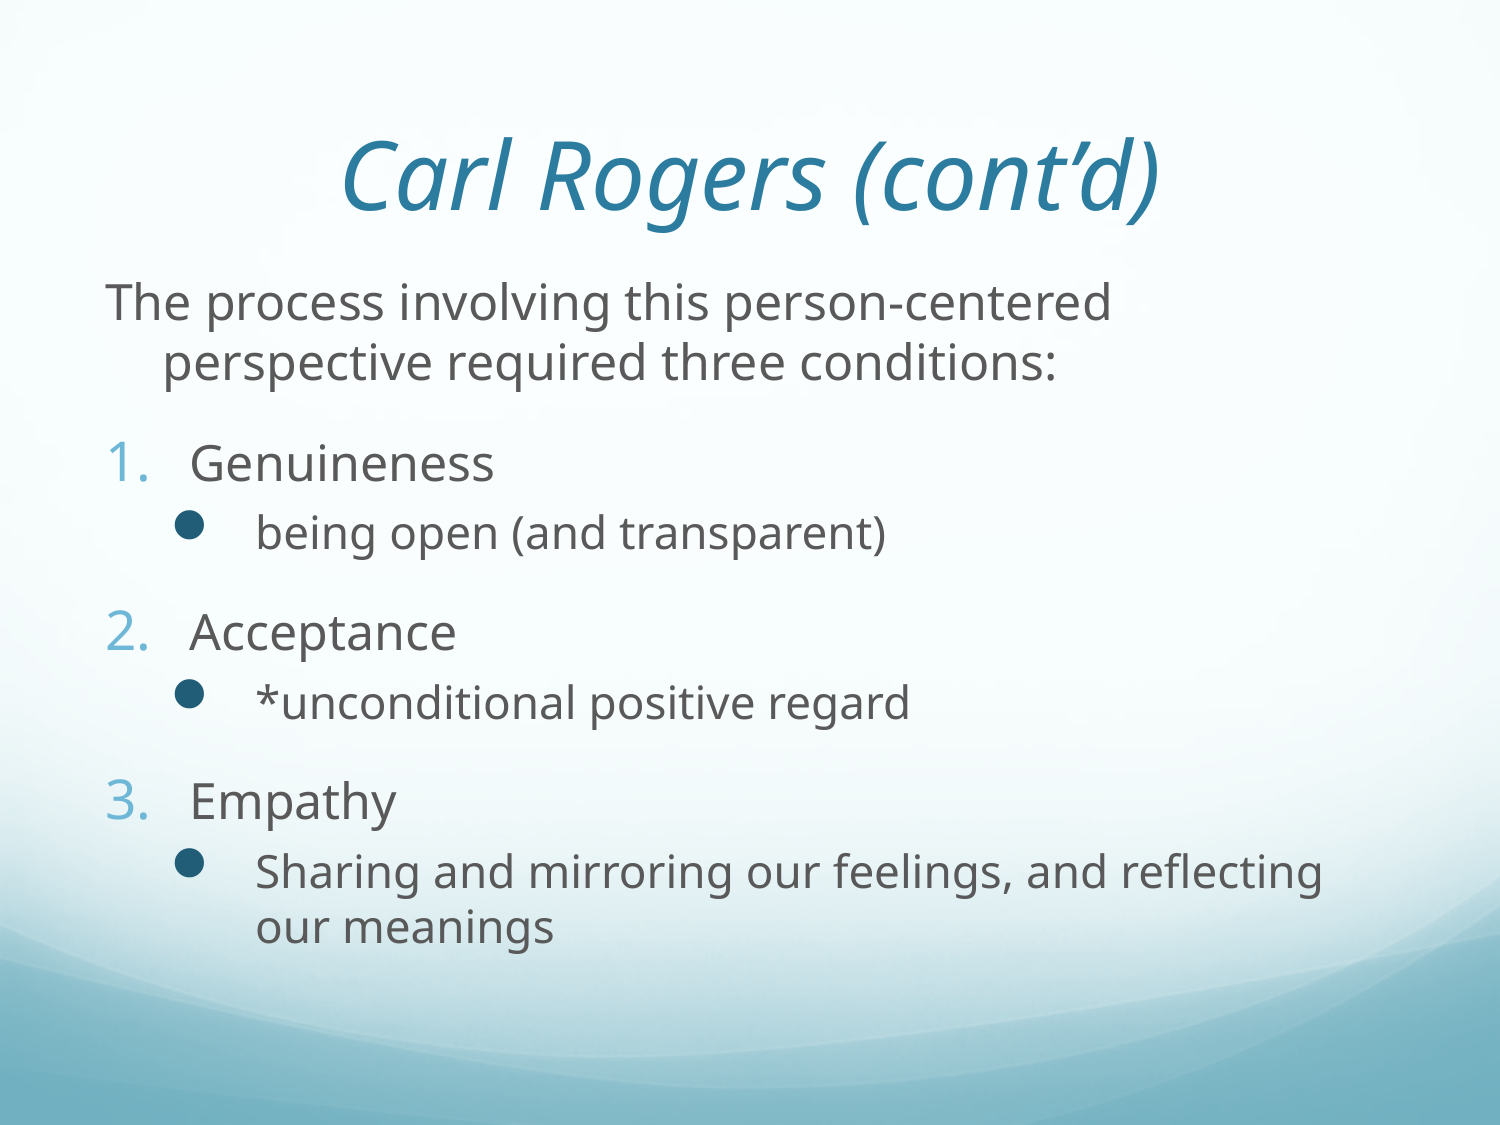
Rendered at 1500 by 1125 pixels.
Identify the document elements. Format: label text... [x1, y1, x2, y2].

list The process involving this person-centered perspective required three conditions: Genuineness being open (and transparent) Acceptance *unconditional positive regard Empathy Sharing and mirroring our feelings, and reflecting our meanings [89, 262, 1410, 976]
title Carl Rogers (cont’d) [89, 17, 1410, 238]
